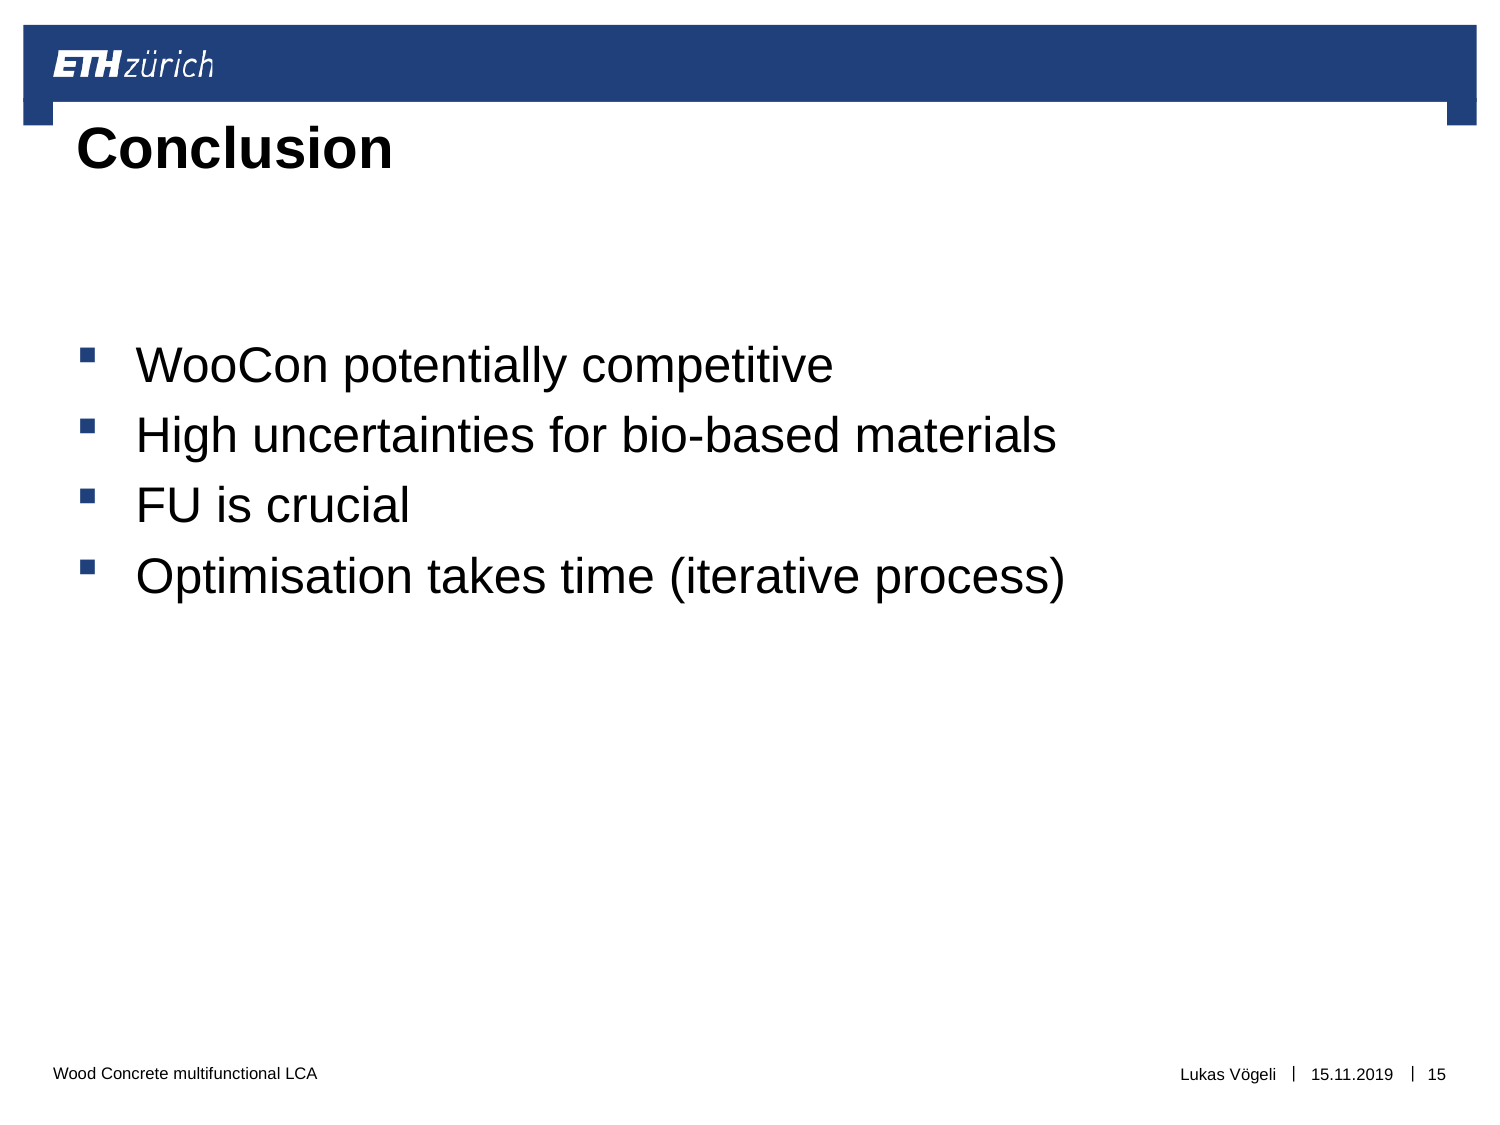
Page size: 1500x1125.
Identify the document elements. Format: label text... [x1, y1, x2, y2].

footer Lukas Vögeli [750, 1034, 1277, 1112]
title Conclusion [53, 101, 1447, 262]
slide_number 15 [1415, 1034, 1459, 1112]
list WooCon potentially competitive High uncertainties for bio-based materials FU is crucial Optimisation takes time (iterative process) [53, 332, 1447, 1023]
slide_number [1302, 1034, 1403, 1112]
